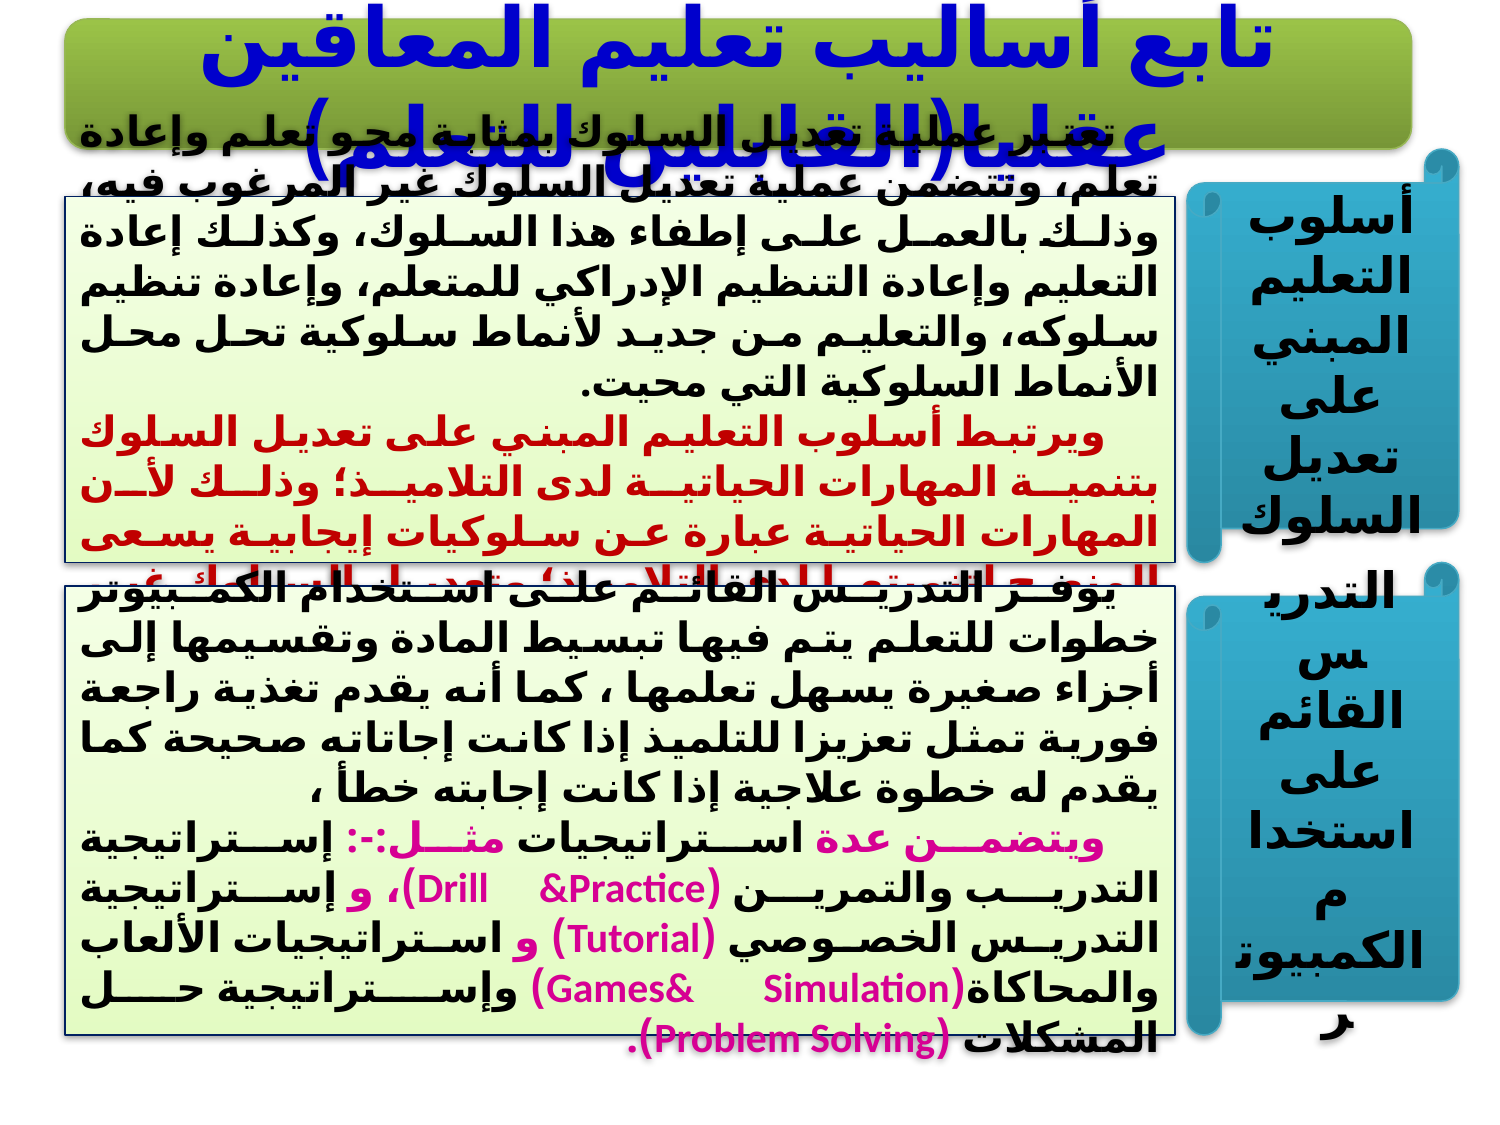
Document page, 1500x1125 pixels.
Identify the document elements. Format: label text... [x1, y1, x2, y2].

text_box تعتبر عملية تعديل السلوك بمثابة محو تعلم وإعادة تعلم، وتتضمن عملية تعديل السلوك غير المرغوب فيه، وذلك بالعمل على إطفاء هذا السلوك، وكذلك إعادة التعليم وإعادة التنظيم الإدراكي للمتعلم، وإعادة تنظيم سلوكه، والتعليم من جديد لأنماط سلوكية تحل محل الأنماط السلوكية التي محيت. ويرتبط أسلوب التعليم المبني على تعديل السلوك بتنمية المهارات الحياتية لدى التلاميذ؛ وذلك لأن المهارات الحياتية عبارة عن سلوكيات إيجابية يسعى المنهج لتنميتها لدى التلاميذ؛ وتعديل السلوك غير المرغوب فيه. [64, 196, 1176, 563]
text_box تابع أساليب تعليم المعاقين عقليا(القابلين للتعلم) [64, 18, 1413, 150]
text_box التدريس القائم على استخدام الكمبيوتر [1186, 561, 1460, 1036]
text_box يوفر التدريس القائم على استخدام الكمبيوتر خطوات للتعلم يتم فيها تبسيط المادة وتقسيمها إلى أجزاء صغيرة يسهل تعلمها ، كما أنه يقدم تغذية راجعة فورية تمثل تعزيزا للتلميذ إذا كانت إجاتاته صحيحة كما يقدم له خطوة علاجية إذا كانت إجابته خطأ ، ويتضمن عدة استراتيجيات مثل:-: إستراتيجية التدريب والتمرين (Drill &Practice)، و إستراتيجية التدريس الخصوصي (Tutorial) و استراتيجيات الألعاب والمحاكاة(Games& Simulation) وإستراتيجية حل المشكلات (Problem Solving). [64, 585, 1176, 1036]
text_box أسلوب التعليم المبني على تعديل السلوك [1186, 148, 1460, 564]
